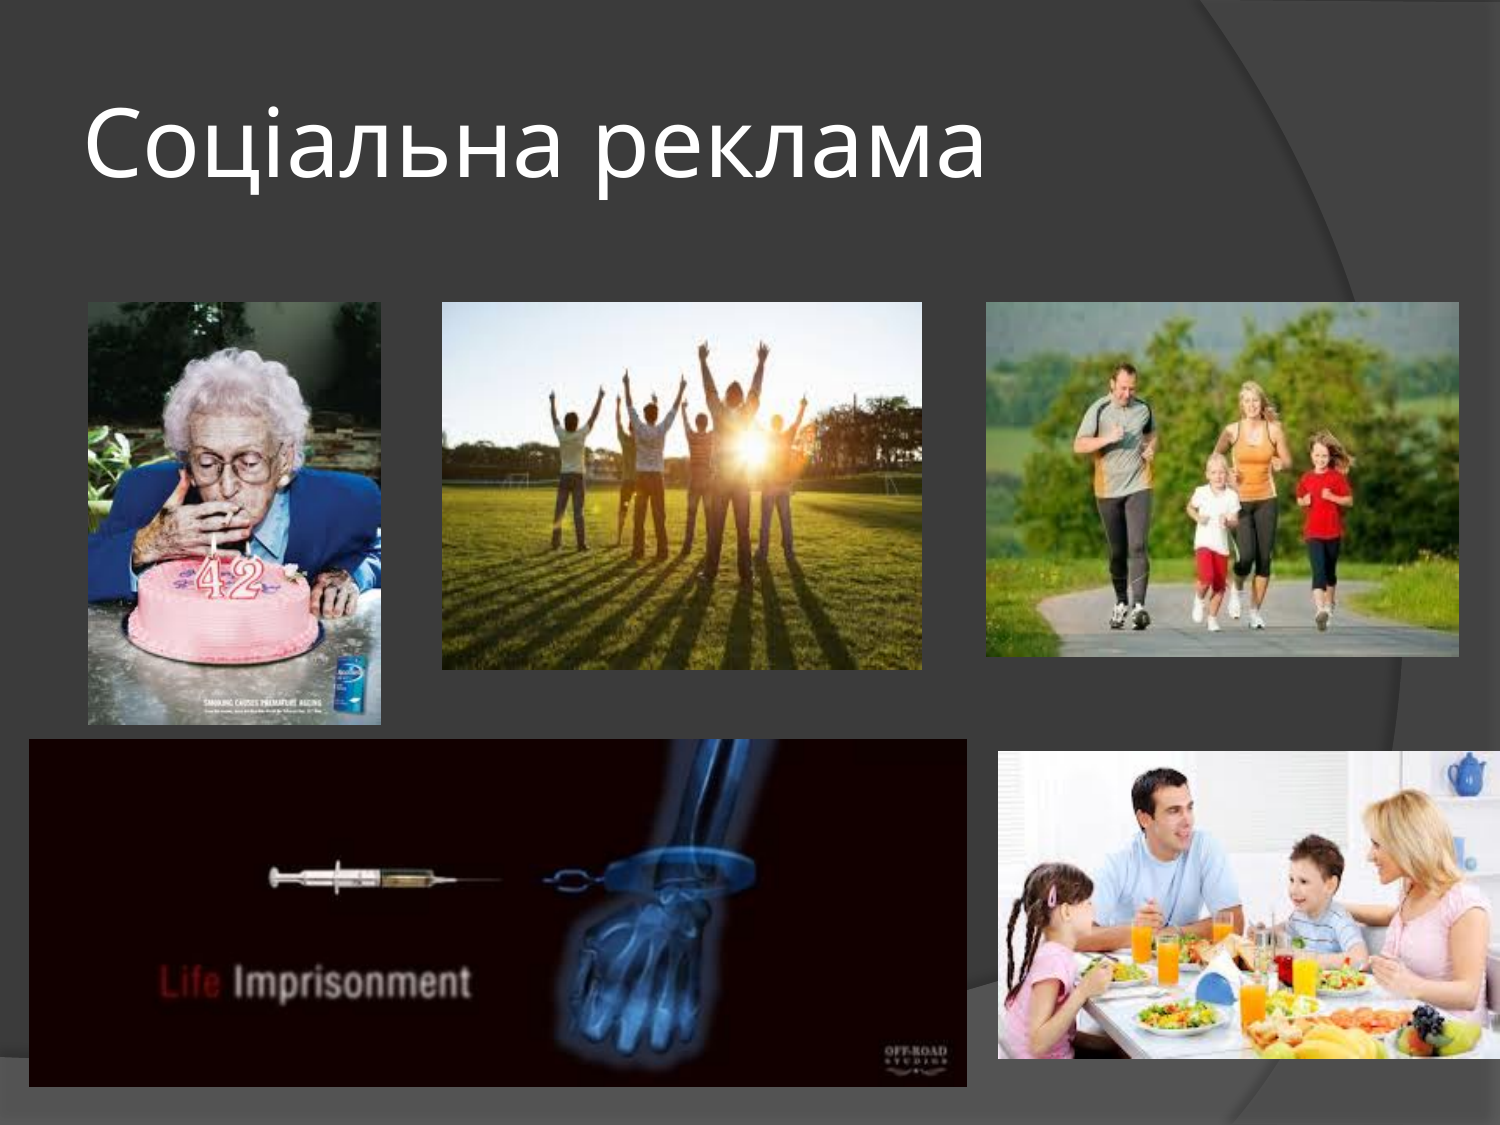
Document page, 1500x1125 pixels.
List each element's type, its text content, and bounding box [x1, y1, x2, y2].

picture [985, 302, 1459, 658]
title Соціальна реклама [75, 45, 1300, 233]
picture [88, 302, 381, 725]
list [442, 302, 922, 670]
picture [29, 739, 968, 1087]
picture [997, 751, 1500, 1059]
